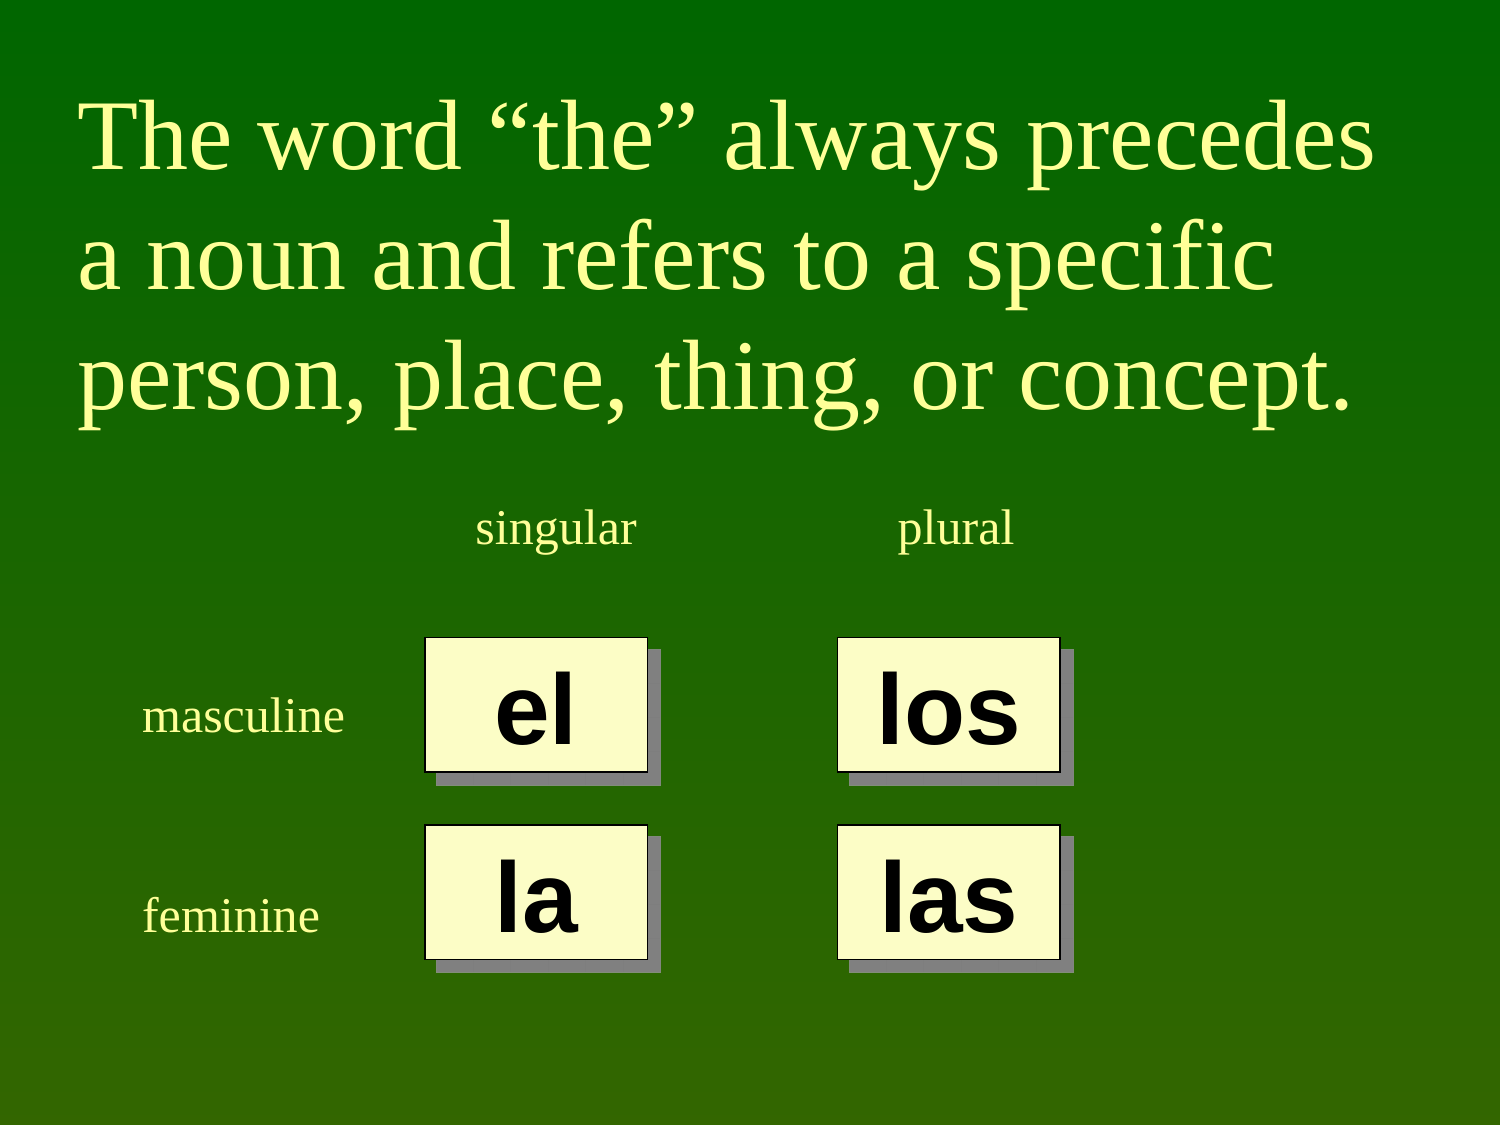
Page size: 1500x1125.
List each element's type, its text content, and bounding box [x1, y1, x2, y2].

text_box masculine [99, 674, 388, 750]
text_box el [424, 637, 648, 773]
text_box las [837, 825, 1060, 960]
text_box feminine [87, 874, 375, 950]
text_box los [837, 637, 1060, 773]
text_box plural [812, 487, 1100, 563]
text_box The word “the” always precedes a noun and refers to a specific person, place, thing, or concept. [62, 62, 1450, 438]
text_box singular [412, 487, 700, 563]
text_box la [424, 825, 648, 960]
